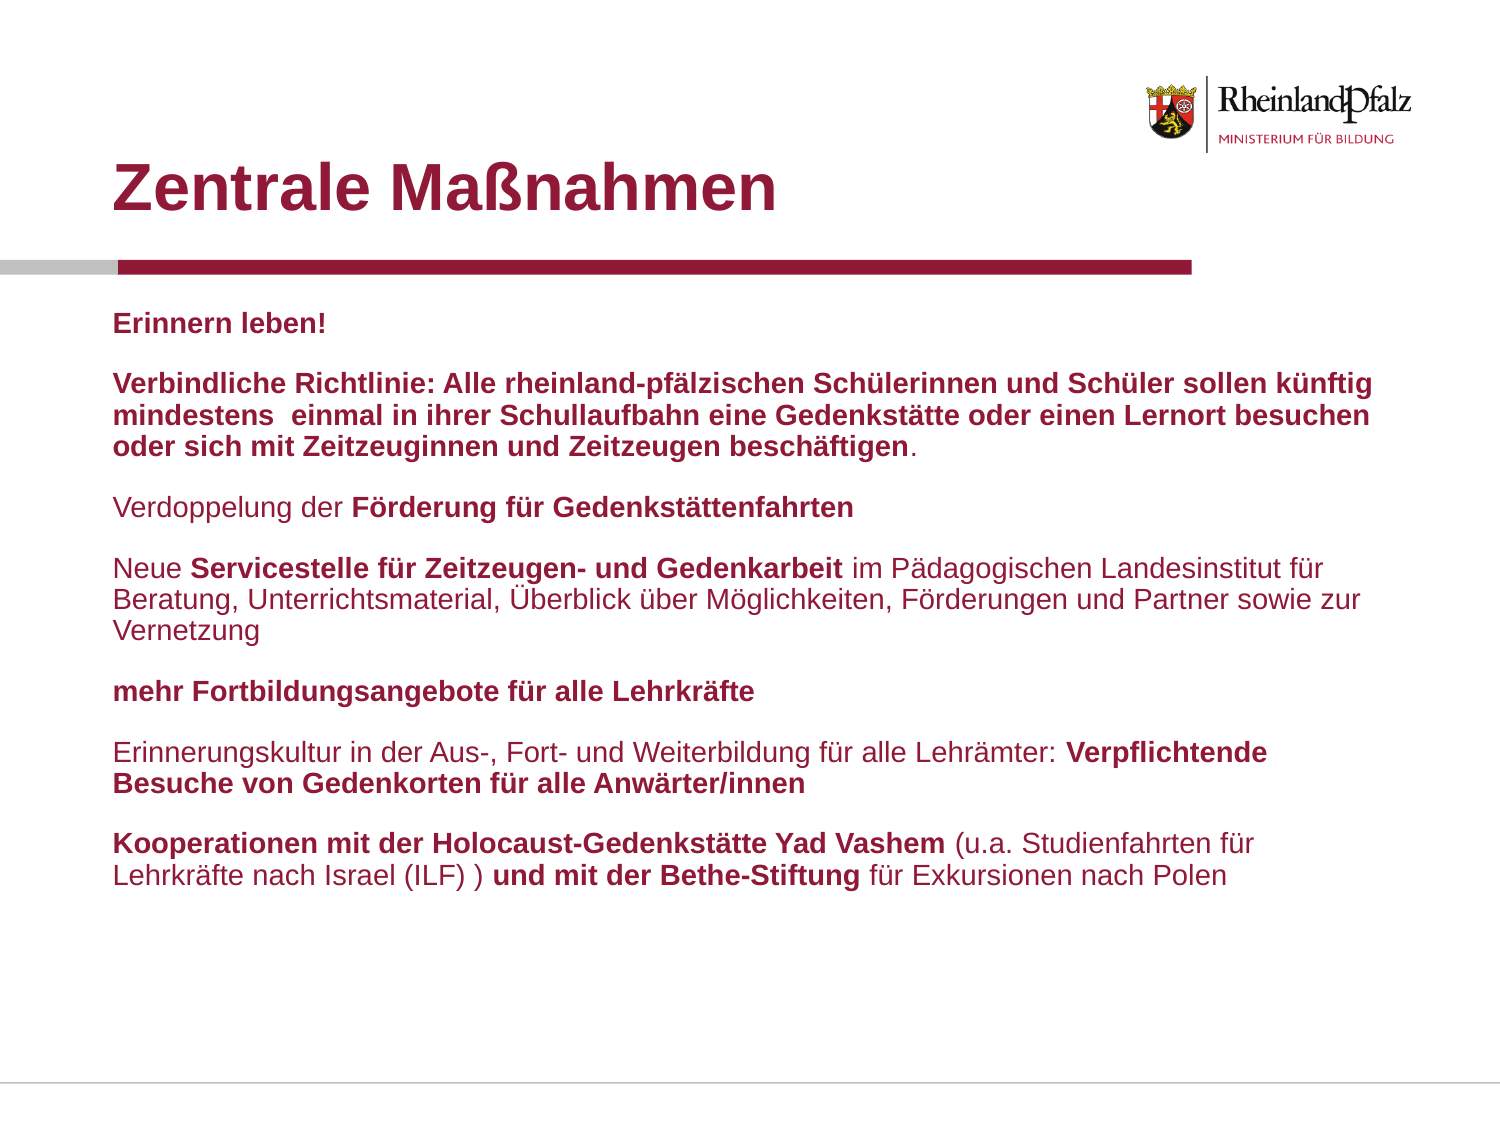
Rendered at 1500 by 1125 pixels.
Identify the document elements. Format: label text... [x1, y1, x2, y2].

list Erinnern leben! Verbindliche Richtlinie: Alle rheinland-pfälzischen Schülerinnen und Schüler sollen künftig mindestens einmal in ihrer Schullaufbahn eine Gedenkstätte oder einen Lernort besuchen oder sich mit Zeitzeuginnen und Zeitzeugen beschäftigen. Verdoppelung der Förderung für Gedenkstättenfahrten Neue Servicestelle für Zeitzeugen- und Gedenkarbeit im Pädagogischen Landesinstitut für Beratung, Unterrichtsmaterial, Überblick über Möglichkeiten, Förderungen und Partner sowie zur Vernetzung mehr Fortbildungsangebote für alle Lehrkräfte Erinnerungskultur in der Aus-, Fort- und Weiterbildung für alle Lehrämter: Verpflichtende Besuche von Gedenkorten für alle Anwärter/innen Kooperationen mit der Holocaust-Gedenkstätte Yad Vashem (u.a. Studienfahrten für Lehrkräfte nach Israel (ILF) ) und mit der Bethe-Stiftung für Exkursionen nach Polen [112, 308, 1382, 1059]
picture [1064, 13, 1495, 213]
title Zentrale Maßnahmen [112, 71, 1071, 224]
